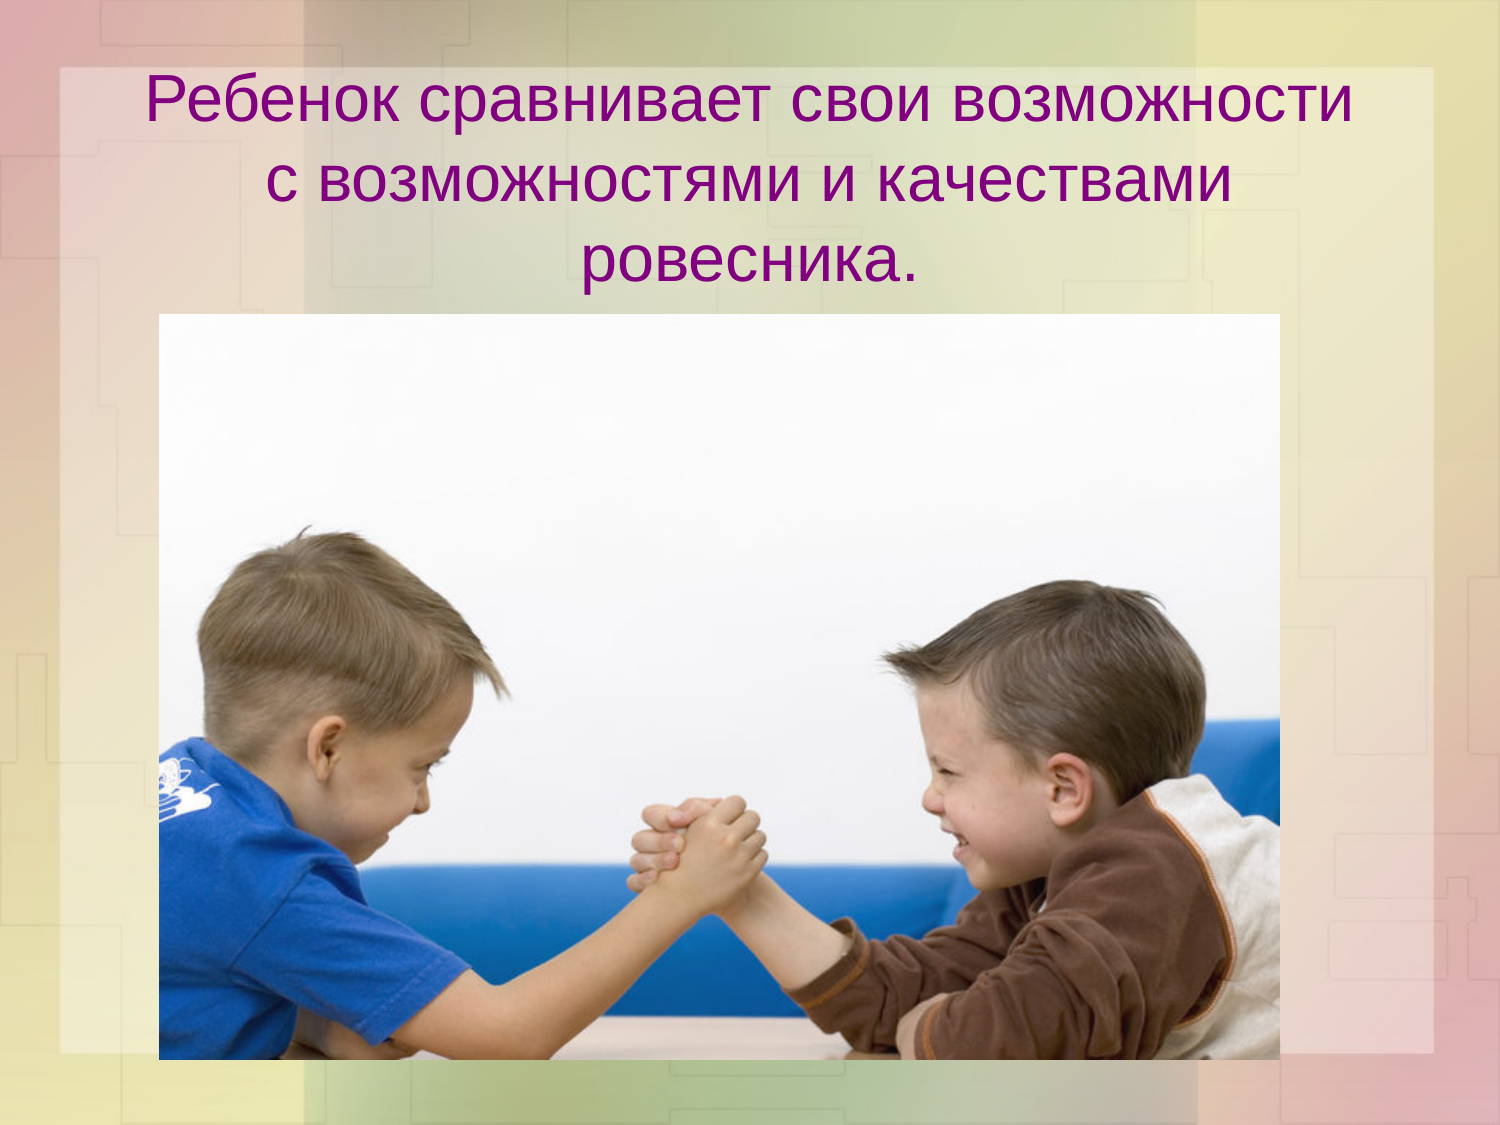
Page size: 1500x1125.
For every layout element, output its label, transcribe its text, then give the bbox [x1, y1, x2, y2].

picture [0, 0, 1500, 1125]
title Ребенок сравнивает свои возможности с возможностями и качествами ровесника. [112, 99, 1388, 251]
